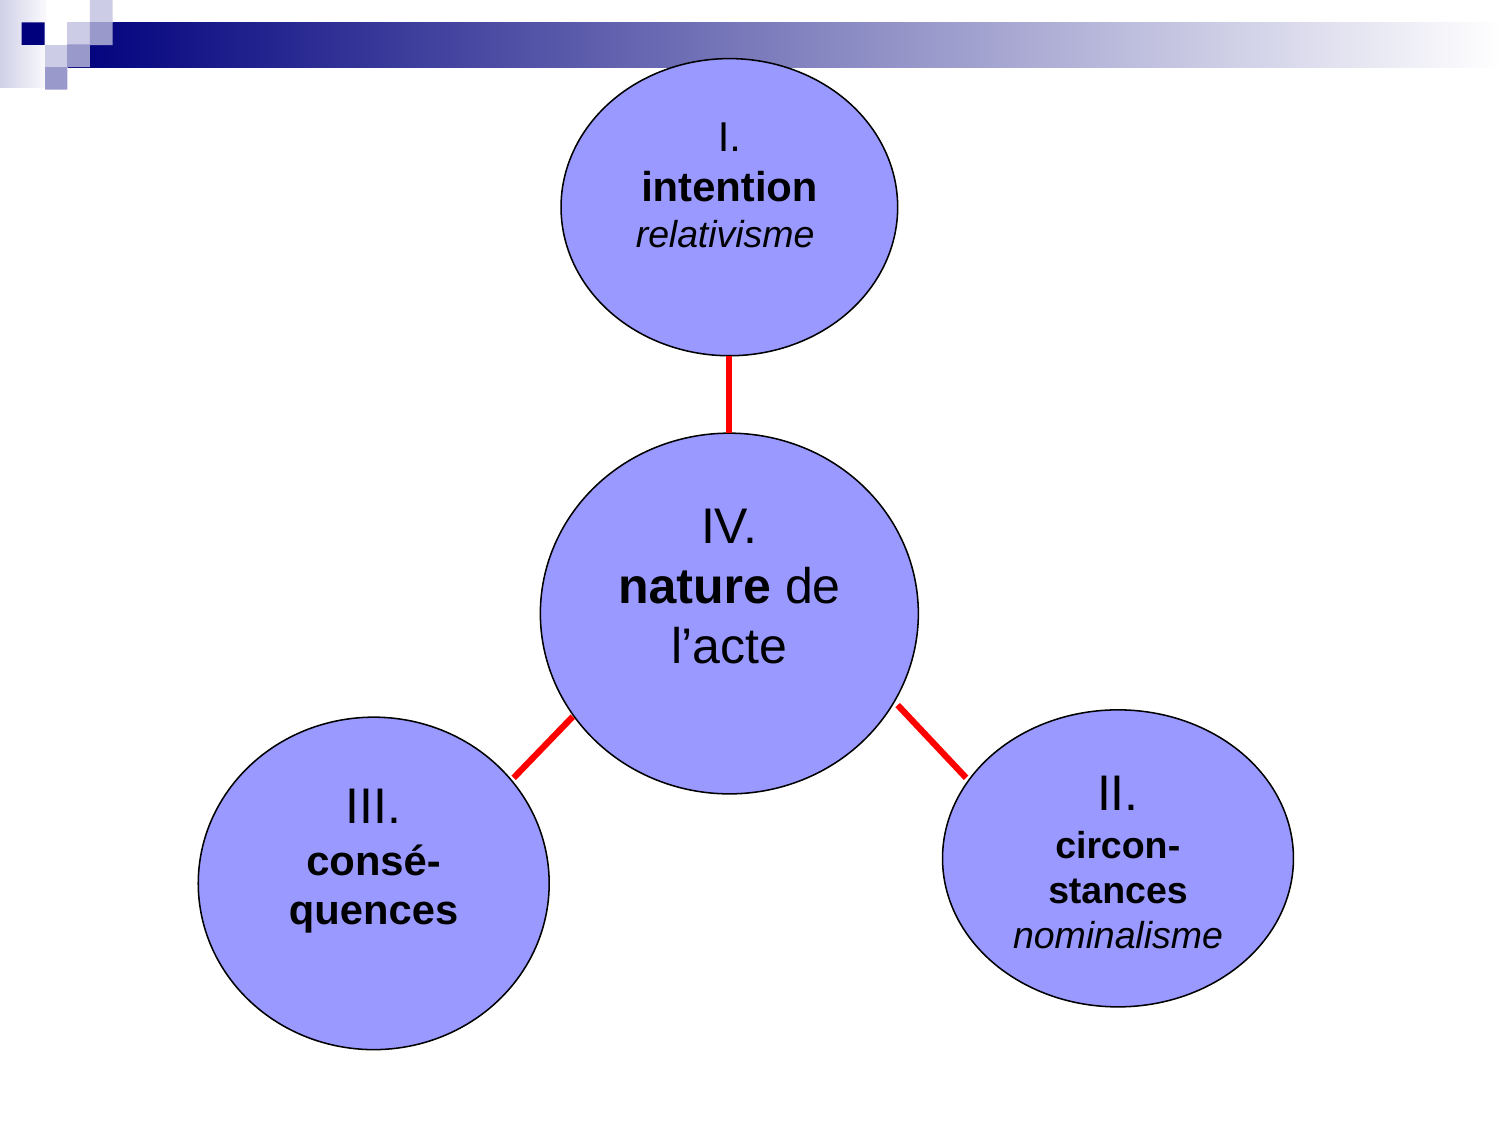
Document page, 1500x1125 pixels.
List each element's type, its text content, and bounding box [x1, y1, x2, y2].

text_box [897, 704, 967, 779]
text_box II. circon- stances nominalisme [942, 709, 1294, 1007]
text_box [513, 716, 573, 778]
text_box I. intention relativisme [561, 58, 898, 356]
text_box IV. nature de l’acte [540, 433, 919, 794]
text_box III. consé-quences [198, 717, 550, 1050]
